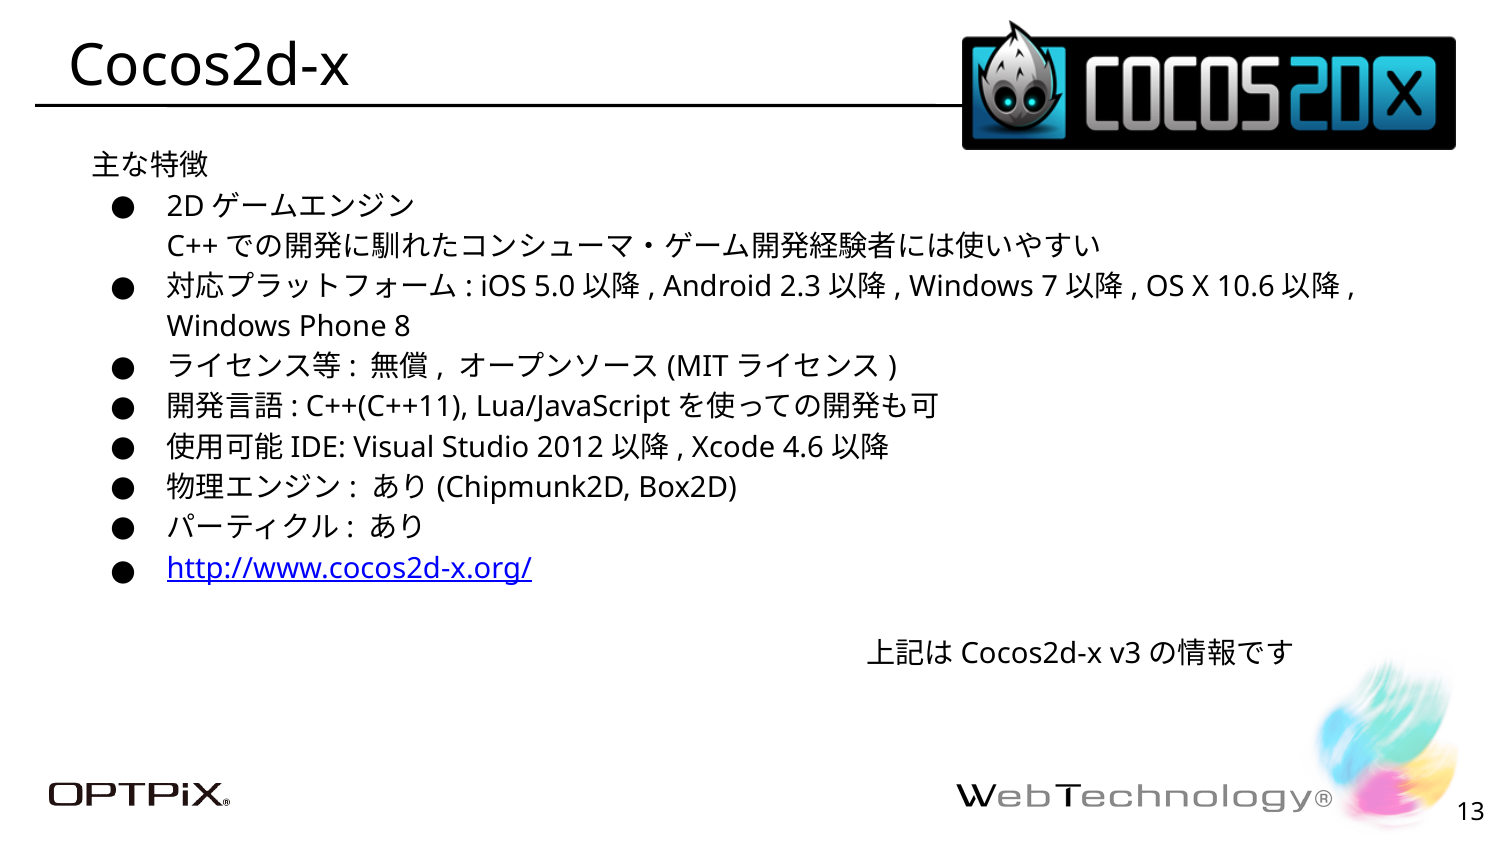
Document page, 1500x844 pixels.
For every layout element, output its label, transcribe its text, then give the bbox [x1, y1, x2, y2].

list 主な特徴 2Dゲームエンジン C++での開発に馴れたコンシューマ・ゲーム開発経験者には使いやすい 対応プラットフォーム: iOS 5.0以降, Android 2.3以降, Windows 7以降, OS X 10.6以降, Windows Phone 8 ライセンス等: 無償, オープンソース(MITライセンス) 開発言語: C++(C++11), Lua/JavaScriptを使っての開発も可 使用可能IDE: Visual Studio 2012以降, Xcode 4.6以降 物理エンジン: あり(Chipmunk2D, Box2D) パーティクル: あり http://www.cocos2d-x.org/ 上記はCocos2d-x v3の情報です [76, 126, 1427, 685]
picture [47, 781, 231, 807]
title Cocos2d-x [52, 0, 1404, 113]
picture [950, 646, 1480, 841]
picture [962, 19, 1456, 150]
slide_number 12 [1387, 790, 1500, 835]
